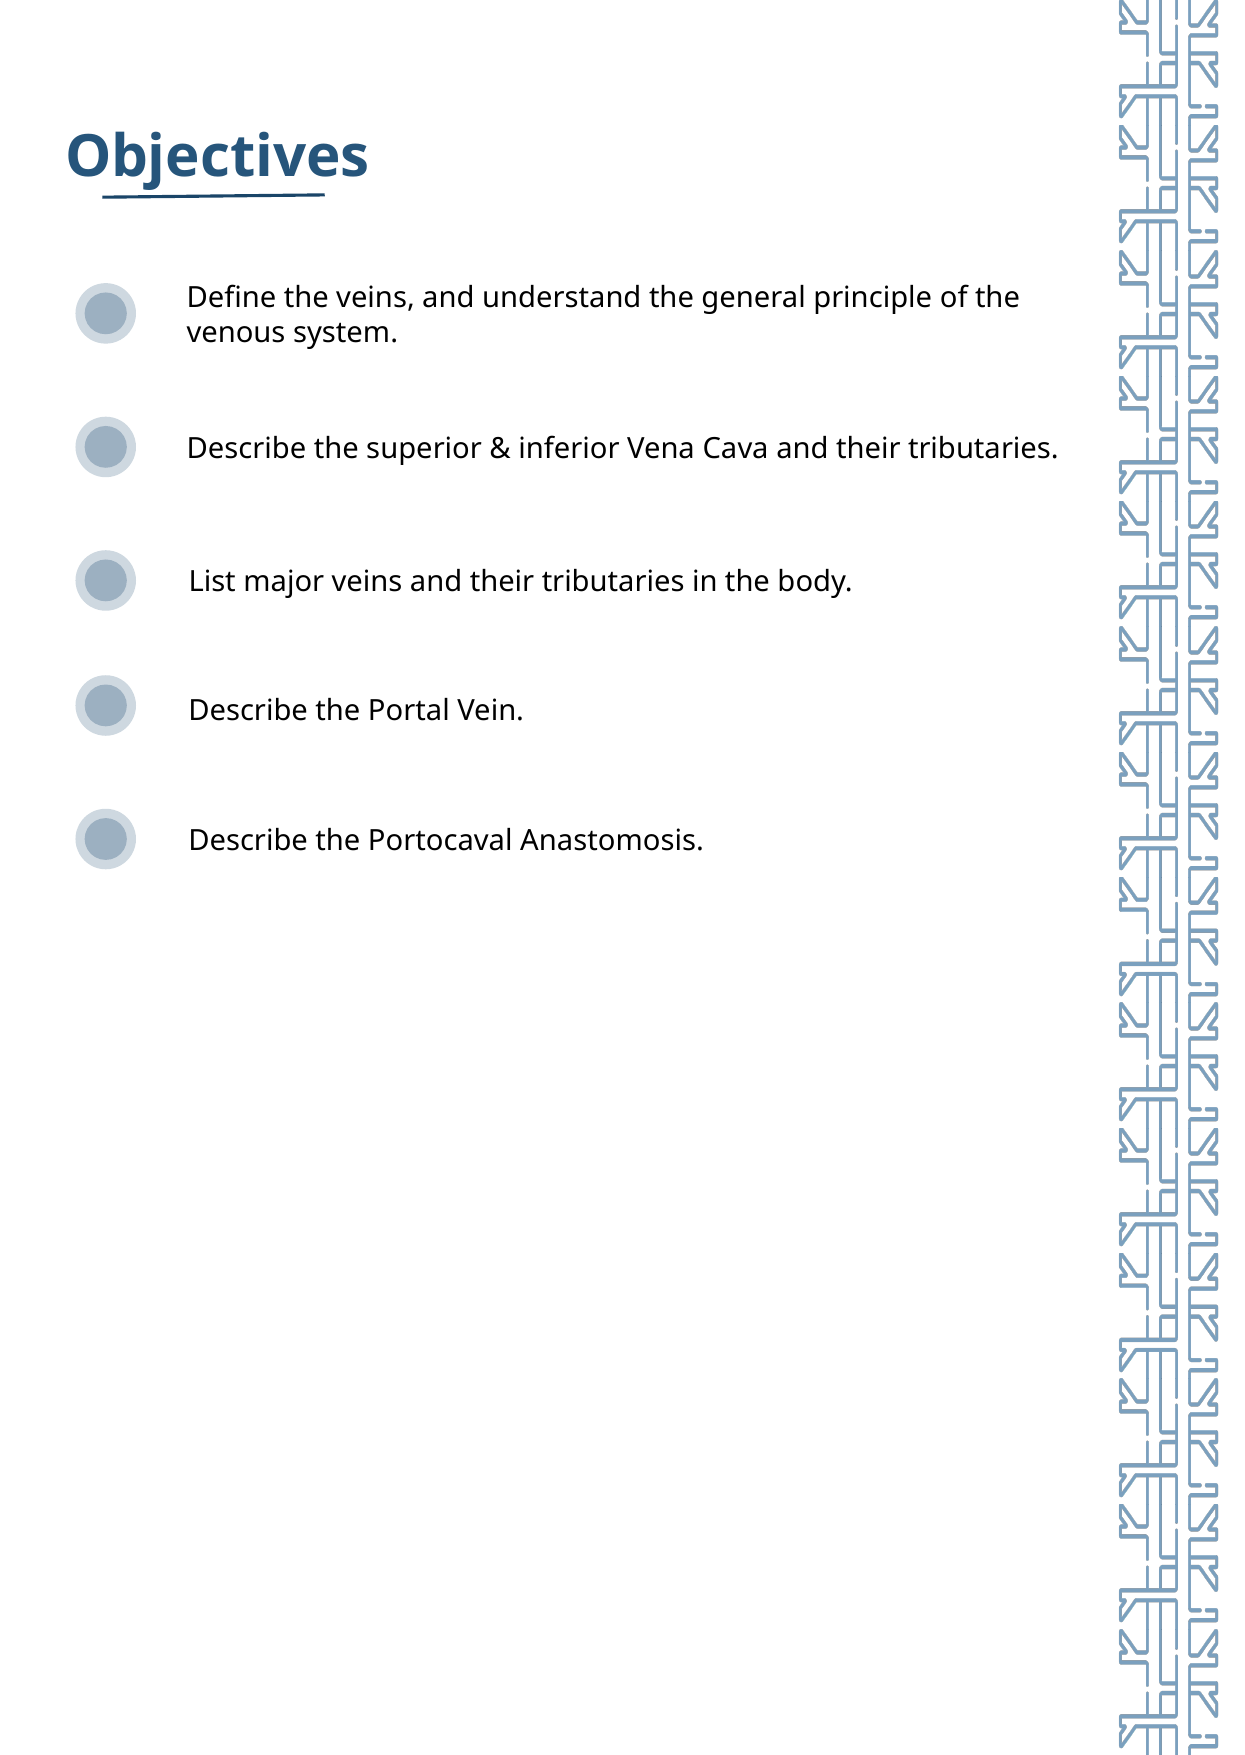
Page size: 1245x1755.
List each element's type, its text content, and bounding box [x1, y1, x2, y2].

text_box [84, 818, 127, 860]
text_box Describe the superior & inferior Vena Cava and their tributaries. [171, 414, 1084, 479]
text_box [75, 283, 137, 344]
text_box [84, 559, 127, 602]
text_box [102, 194, 326, 198]
picture [1118, 0, 1219, 1755]
text_box [75, 550, 137, 611]
text_box [75, 416, 137, 478]
text_box [84, 292, 127, 335]
text_box Describe the Portocaval Anastomosis. [173, 806, 943, 907]
text_box Define the veins, and understand the general principle of the venous system. [171, 263, 1084, 364]
text_box [84, 684, 127, 727]
text_box Objectives [42, 112, 393, 195]
text_box [75, 675, 137, 736]
text_box [75, 808, 137, 870]
text_box Describe the Portal Vein. [173, 676, 582, 742]
text_box List major veins and their tributaries in the body. [173, 547, 1036, 613]
text_box [84, 425, 127, 468]
